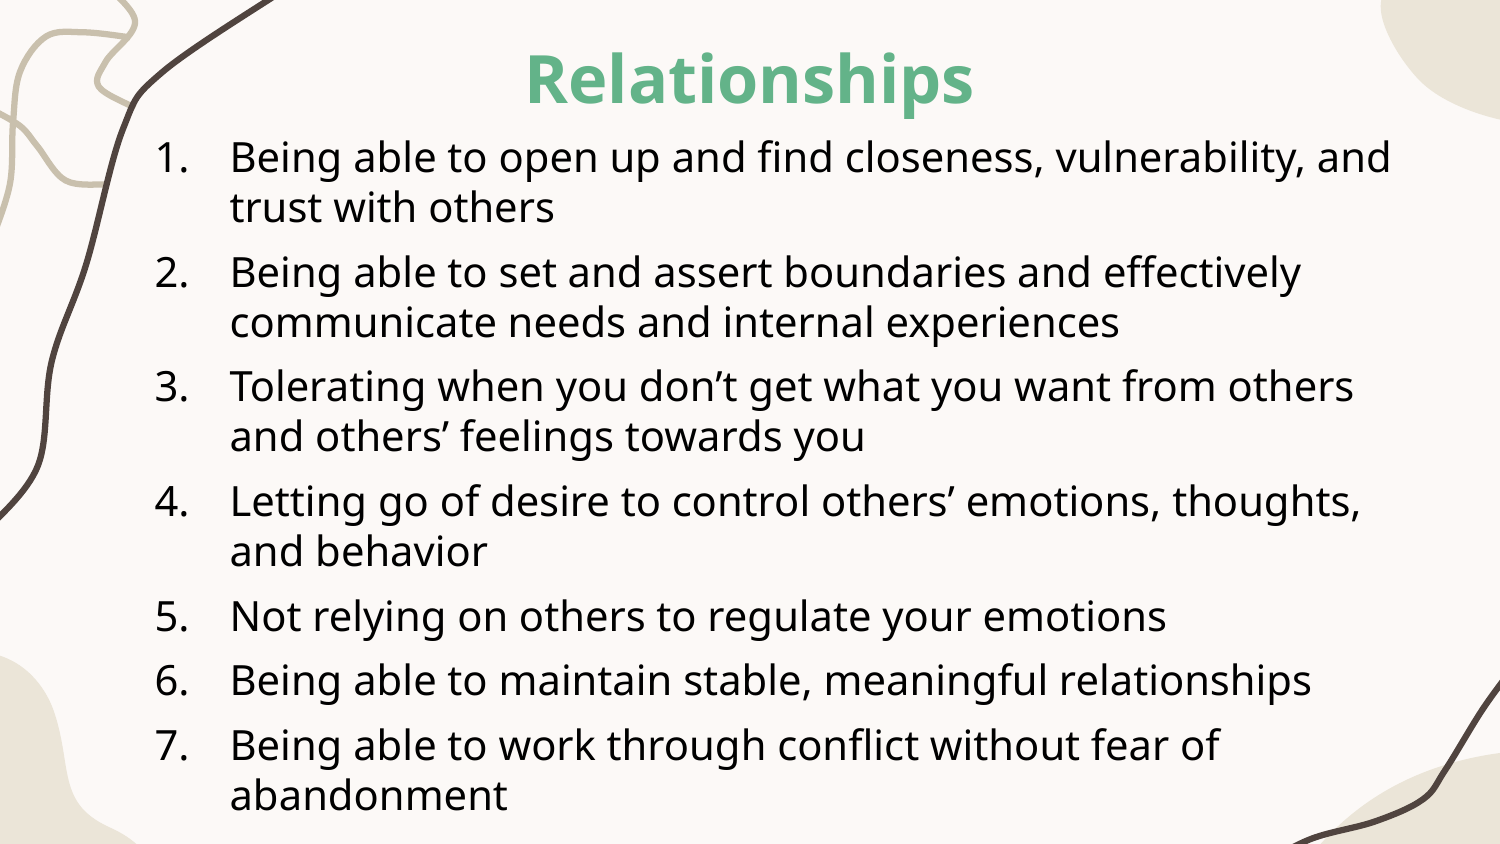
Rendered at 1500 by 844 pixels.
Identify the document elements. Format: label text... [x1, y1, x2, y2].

title Relationships [124, 29, 1376, 123]
text_box Being able to open up and find closeness, vulnerability, and trust with others Being able to set and assert boundaries and effectively communicate needs and internal experiences Tolerating when you don’t get what you want from others and others’ feelings towards you Letting go of desire to control others’ emotions, thoughts, and behavior Not relying on others to regulate your emotions Being able to maintain stable, meaningful relationships Being able to work through conflict without fear of abandonment [114, 123, 1438, 712]
